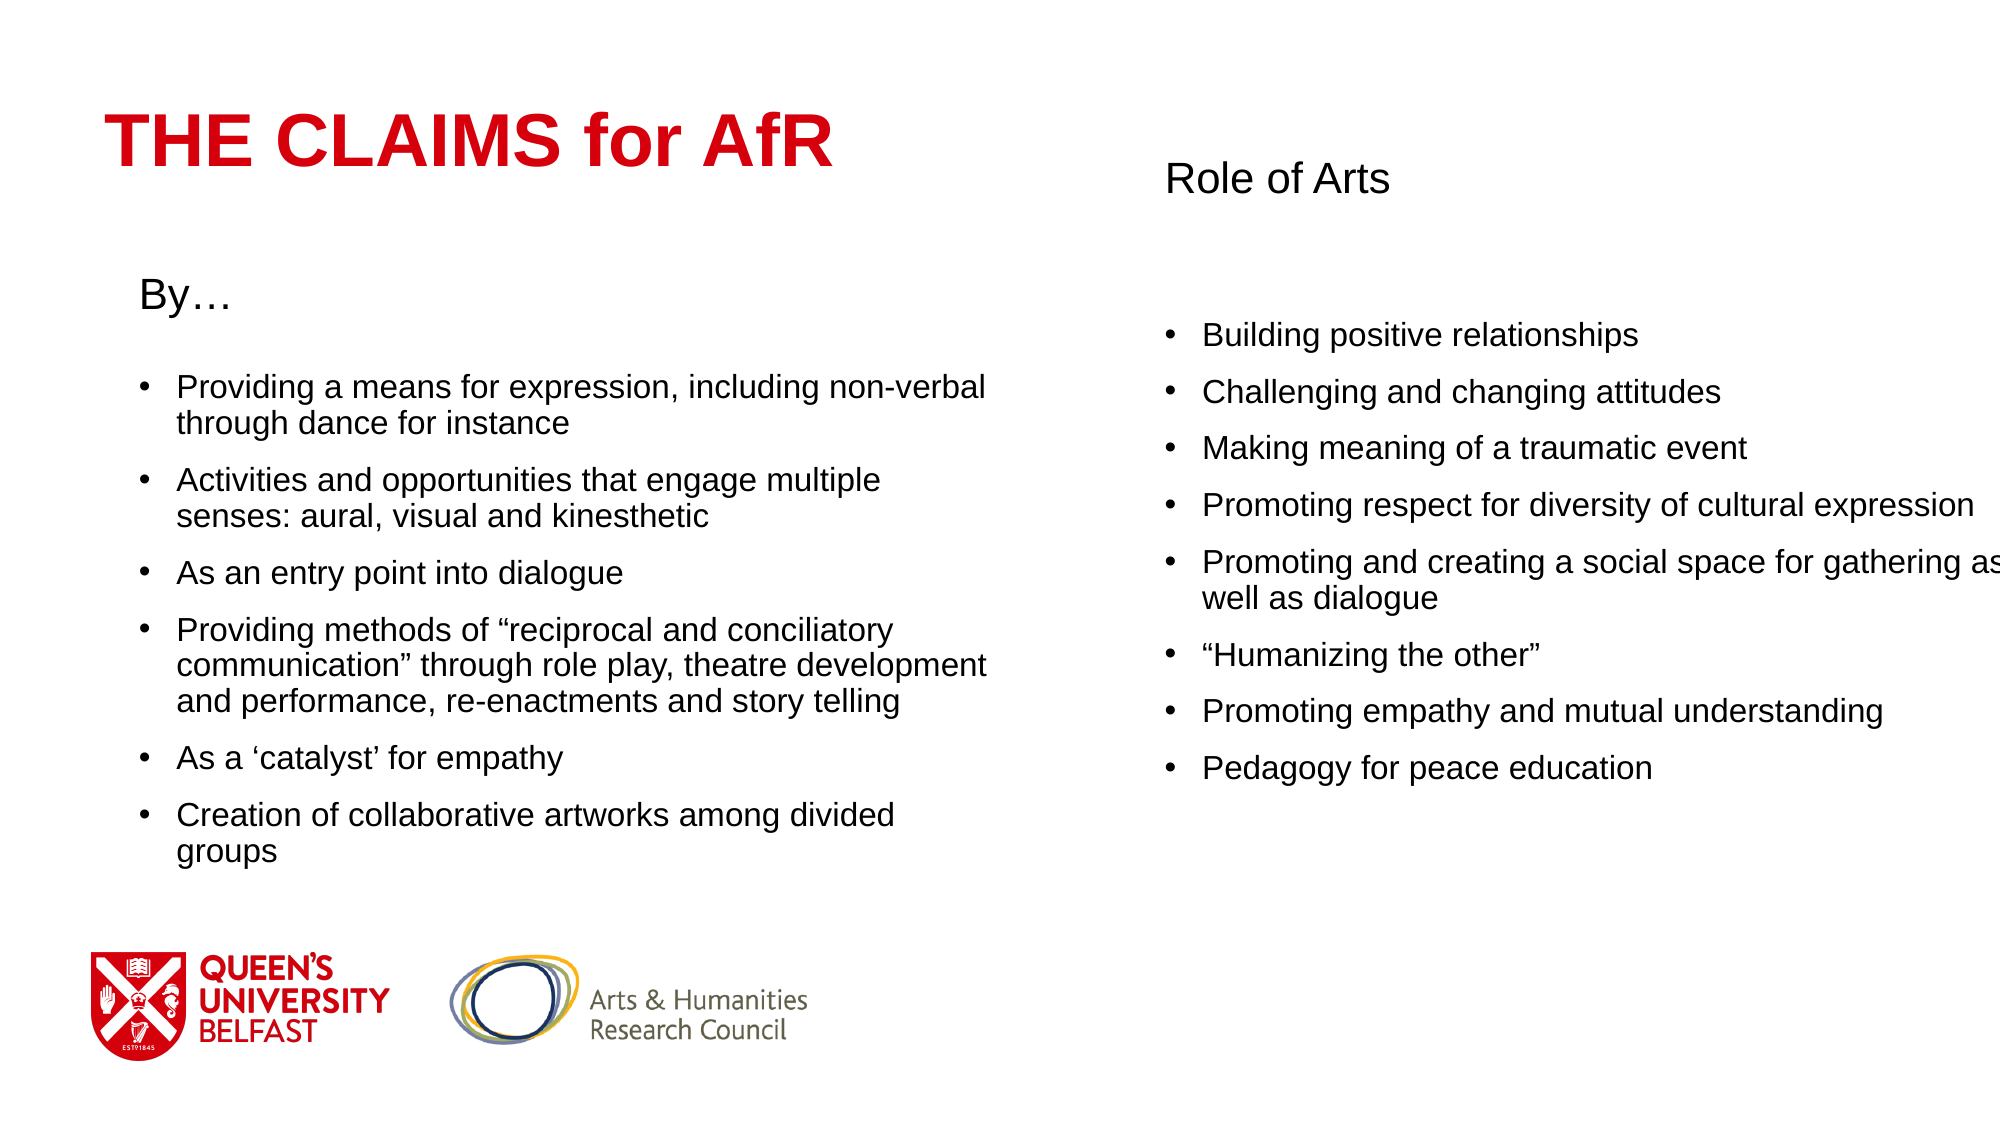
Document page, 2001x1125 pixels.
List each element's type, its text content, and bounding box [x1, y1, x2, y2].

list By… [123, 258, 1008, 363]
list THE CLAIMS for AfR [90, 93, 1008, 258]
text_box Providing a means for expression, including non-verbal through dance for instance Activities and opportunities that engage multiple senses: aural, visual and kinesthetic As an entry point into dialogue Providing methods of “reciprocal and conciliatory communication” through role play, theatre development and performance, re-enactments and story telling As a ‘catalyst’ for empathy Creation of collaborative artworks among divided groups [123, 363, 1008, 1012]
picture [435, 946, 821, 1053]
list Role of Arts [1149, 142, 2000, 248]
text_box Building positive relationships Challenging and changing attitudes Making meaning of a traumatic event Promoting respect for diversity of cultural expression Promoting and creating a social space for gathering as well as dialogue “Humanizing the other” Promoting empathy and mutual understanding Pedagogy for peace education [1149, 310, 2000, 959]
picture [90, 948, 391, 1065]
